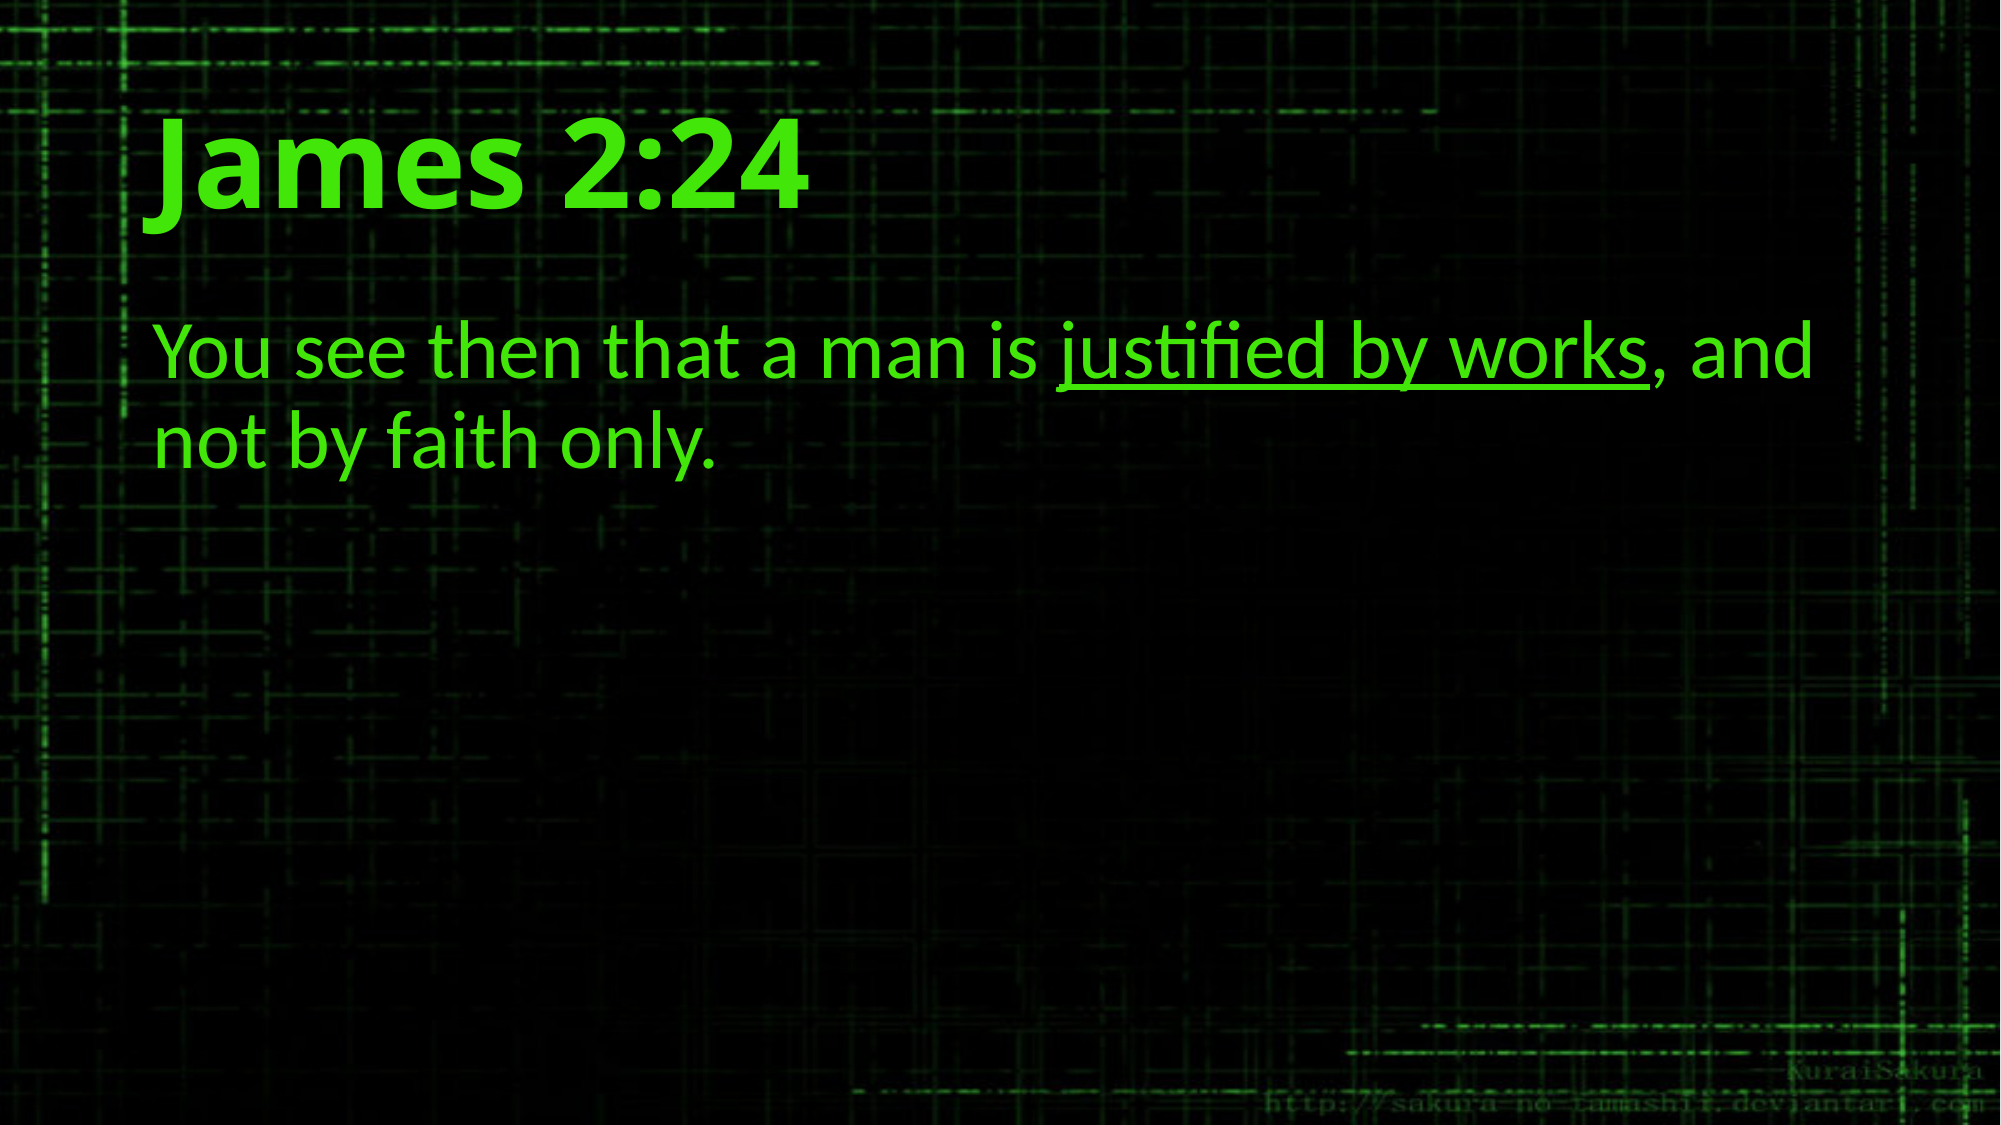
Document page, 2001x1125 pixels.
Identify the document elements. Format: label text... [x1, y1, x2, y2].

title James 2:24 [137, 59, 1863, 278]
picture [0, 0, 2001, 1125]
list You see then that a man is justified by works, and not by faith only. [137, 299, 1863, 1014]
